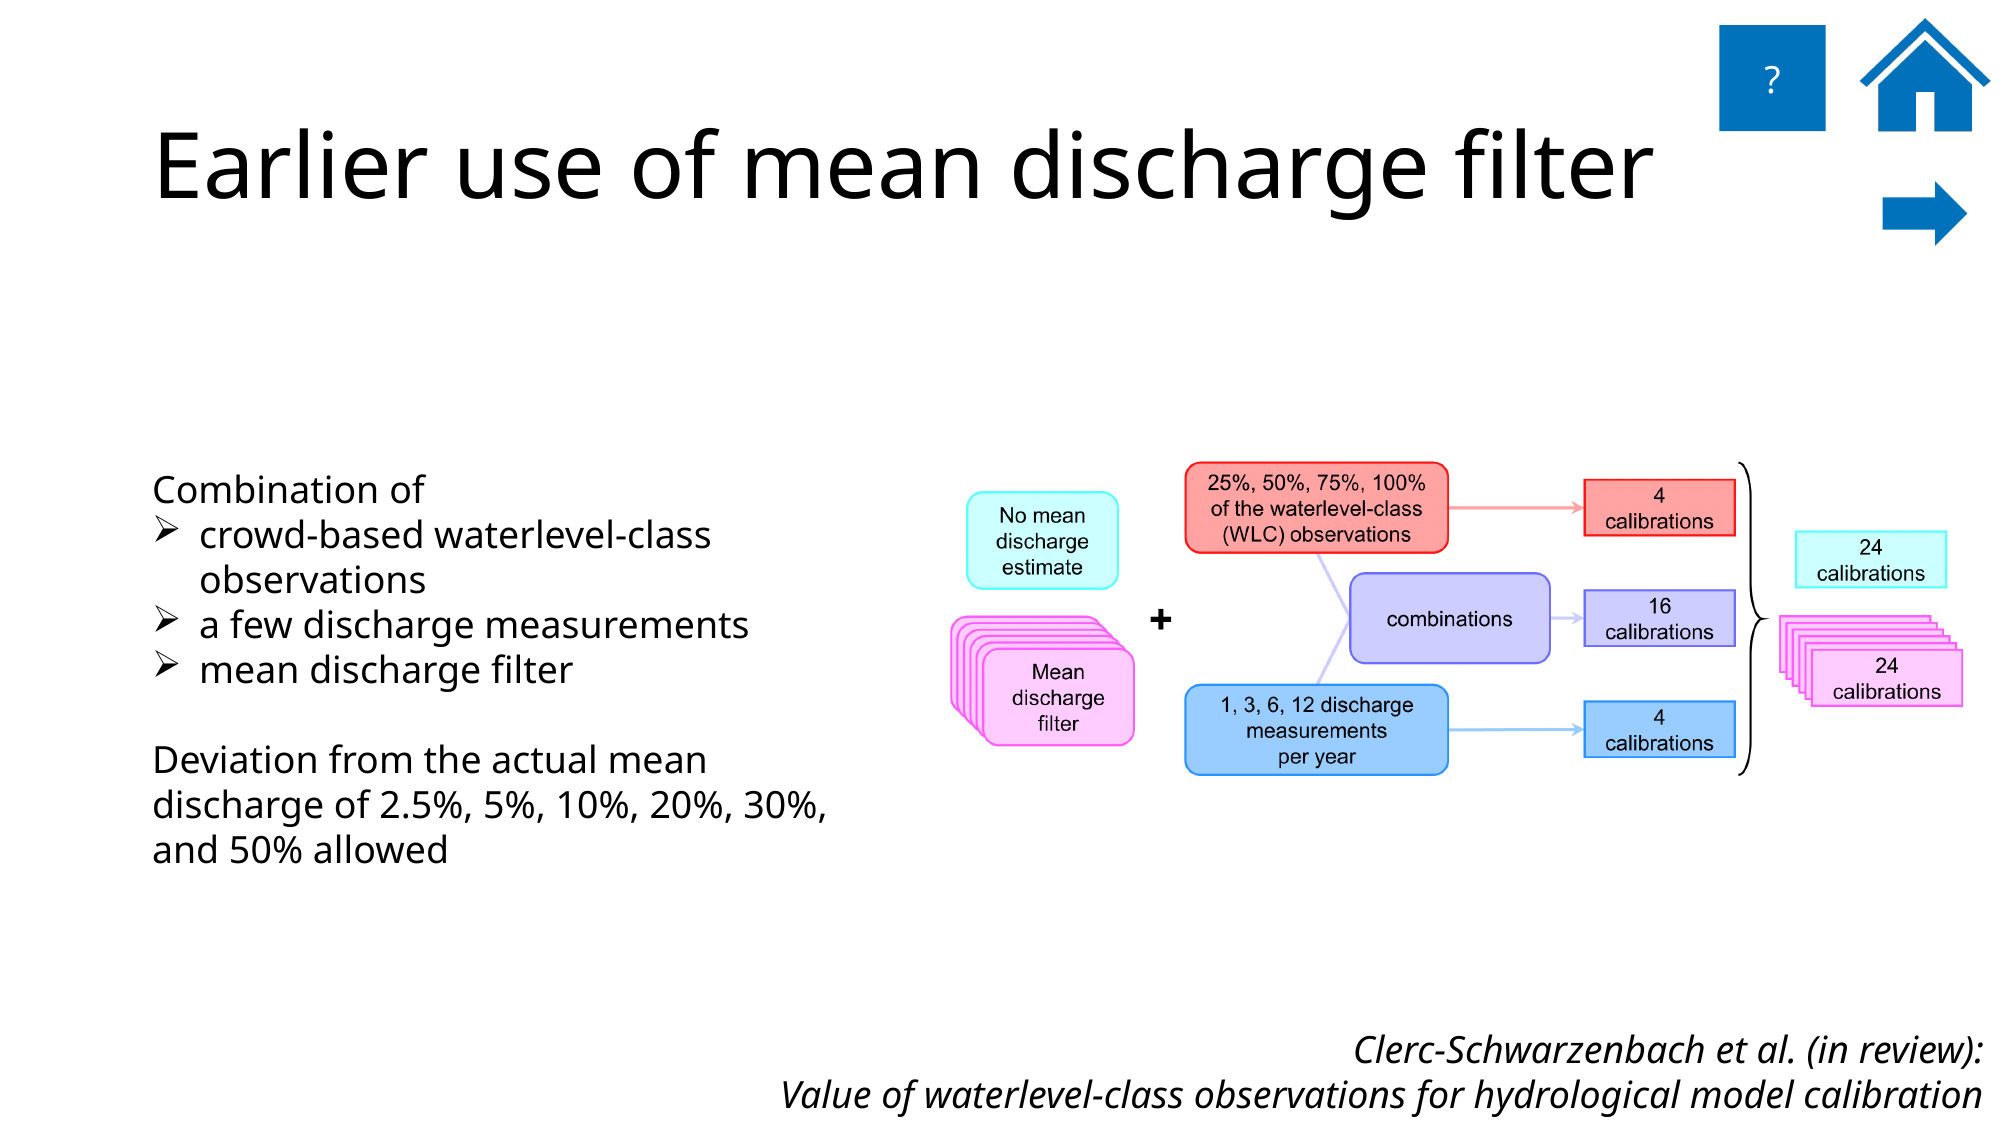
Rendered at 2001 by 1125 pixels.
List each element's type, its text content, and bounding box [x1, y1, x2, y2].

text_box [1881, 178, 1969, 249]
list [1849, 0, 2000, 150]
title Earlier use of mean discharge filter [137, 59, 1863, 278]
text_box ? [1718, 24, 1827, 132]
text_box Combination of crowd-based waterlevel-class observations a few discharge measurements mean discharge filter Deviation from the actual mean discharge of 2.5%, 5%, 10%, 20%, 30%, and 50% allowed [137, 458, 895, 879]
text_box Clerc-Schwarzenbach et al. (in review): Value of waterlevel-class observations for hydrological model calibration [765, 1018, 2000, 1124]
picture [945, 458, 1968, 779]
